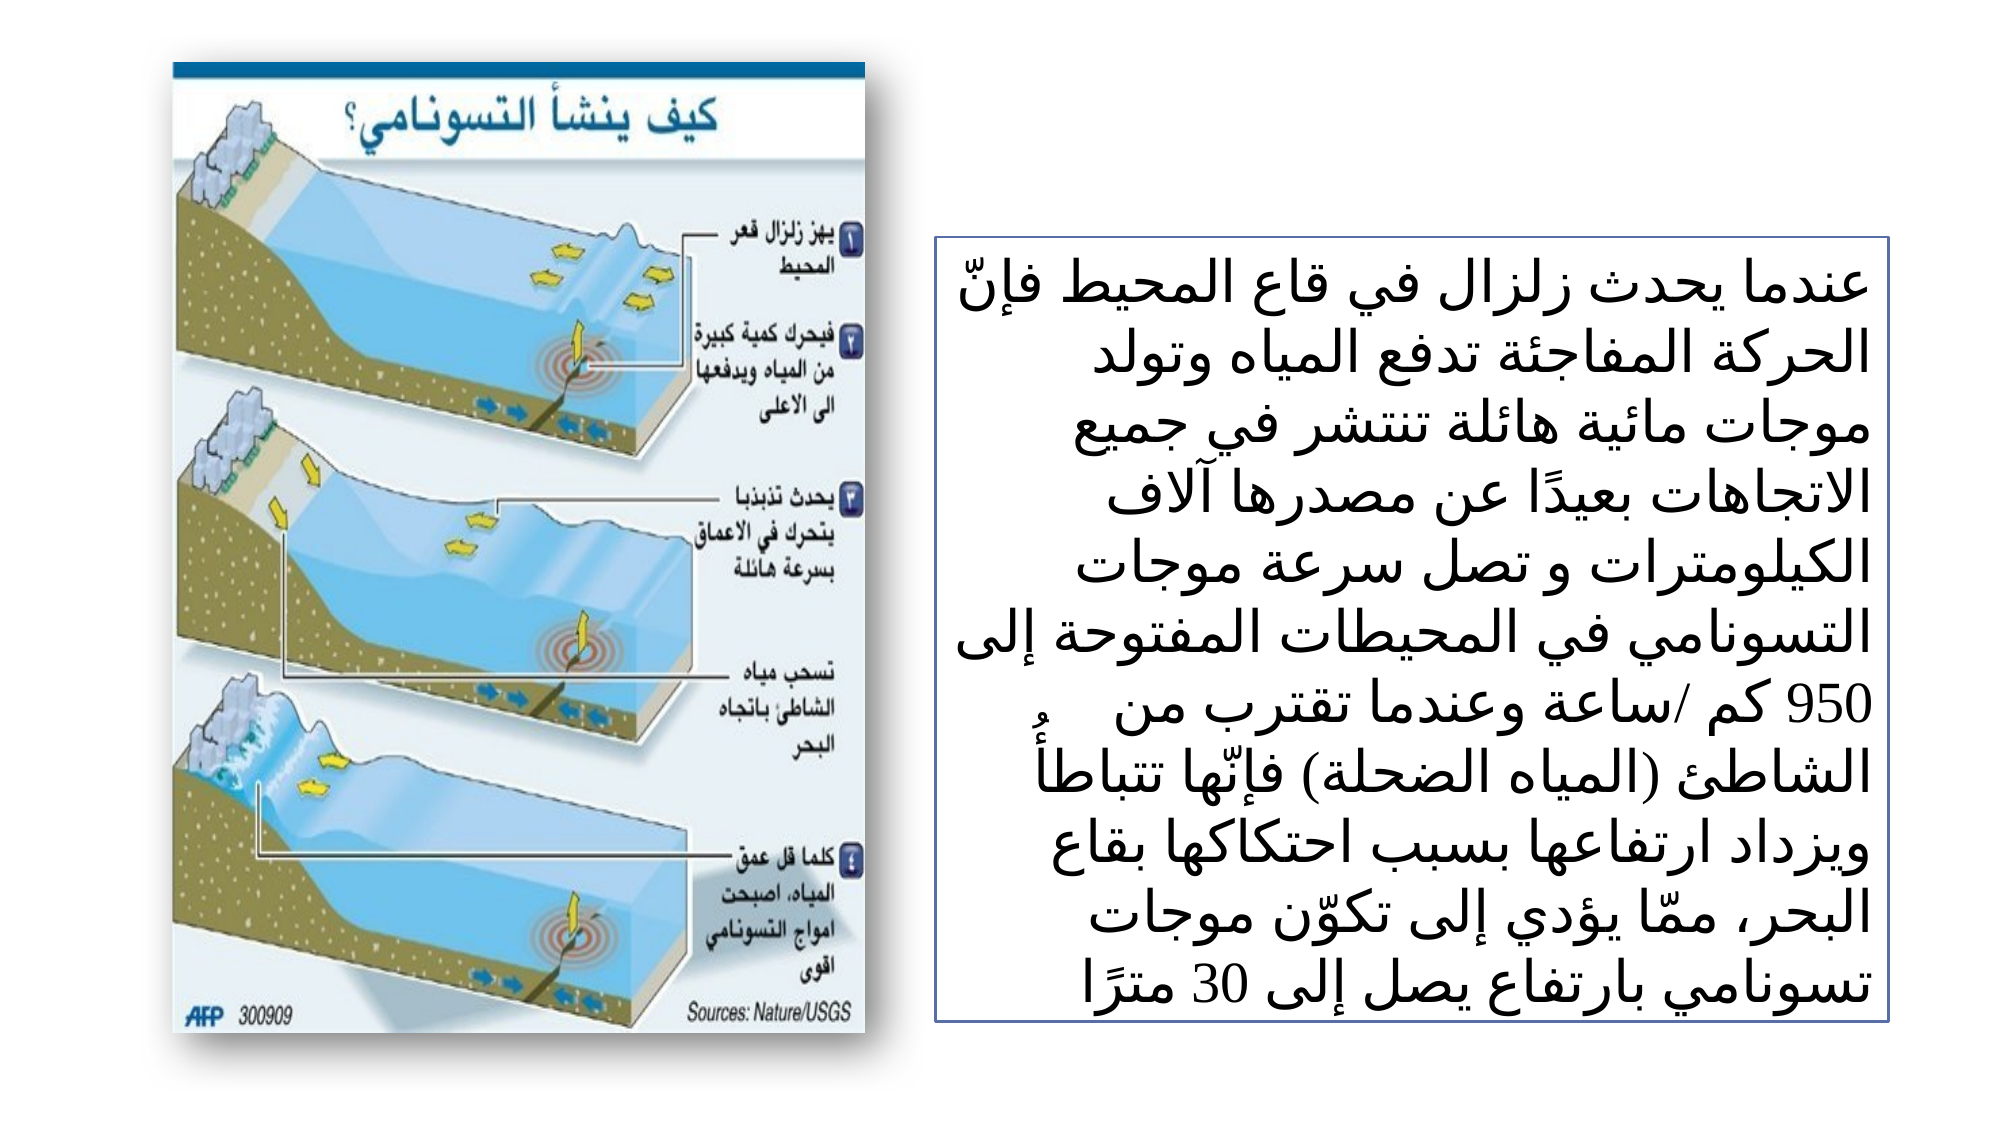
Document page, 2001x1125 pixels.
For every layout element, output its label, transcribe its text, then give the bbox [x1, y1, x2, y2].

picture [172, 62, 865, 1033]
text_box عندما يحدث زلزال في قاع المحيط فإنّ الحركة المفاجئة تدفع المياه وتولد موجات مائية هائلة تنتشر في جميع الاتجاهات بعيدًا عن مصدرها آلاف الكيلومترات و تصل سرعة موجات التسونامي في المحيطات المفتوحة إلى 950 كم /ساعة وعندما تقترب من الشاطئ (المياه الضحلة) فإنّها تتباطأُ ويزداد ارتفاعها بسبب احتكاكها بقاع البحر، ممّا يؤدي إلى تكوّن موجات تسونامي بارتفاع يصل إلى 30 مترًا [934, 236, 1890, 1023]
